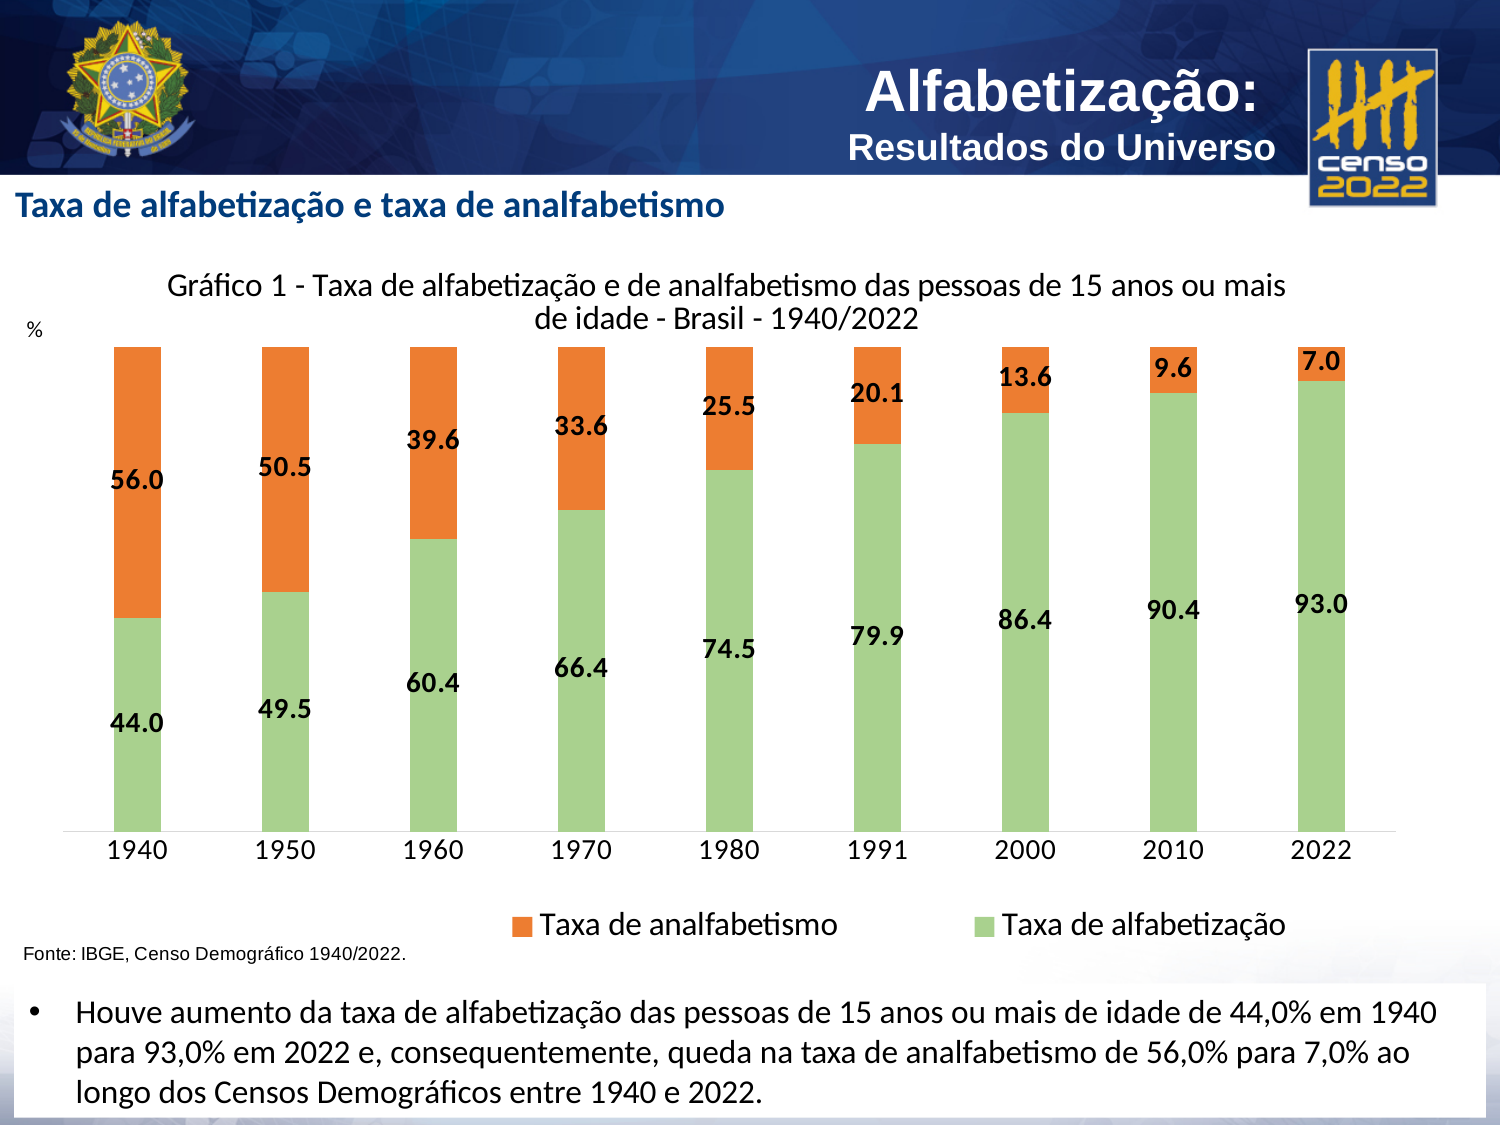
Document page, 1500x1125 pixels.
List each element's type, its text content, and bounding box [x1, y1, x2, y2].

text_box Houve aumento da taxa de alfabetização das pessoas de 15 anos ou mais de idade de 44,0% em 1940 para 93,0% em 2022 e, consequentemente, queda na taxa de analfabetismo de 56,0% para 7,0% ao longo dos Censos Demográficos entre 1940 e 2022. [14, 983, 1486, 1118]
picture [0, 0, 1500, 1125]
text_box Taxa de alfabetização e taxa de analfabetismo [0, 177, 1386, 255]
chart [3, 238, 1452, 975]
